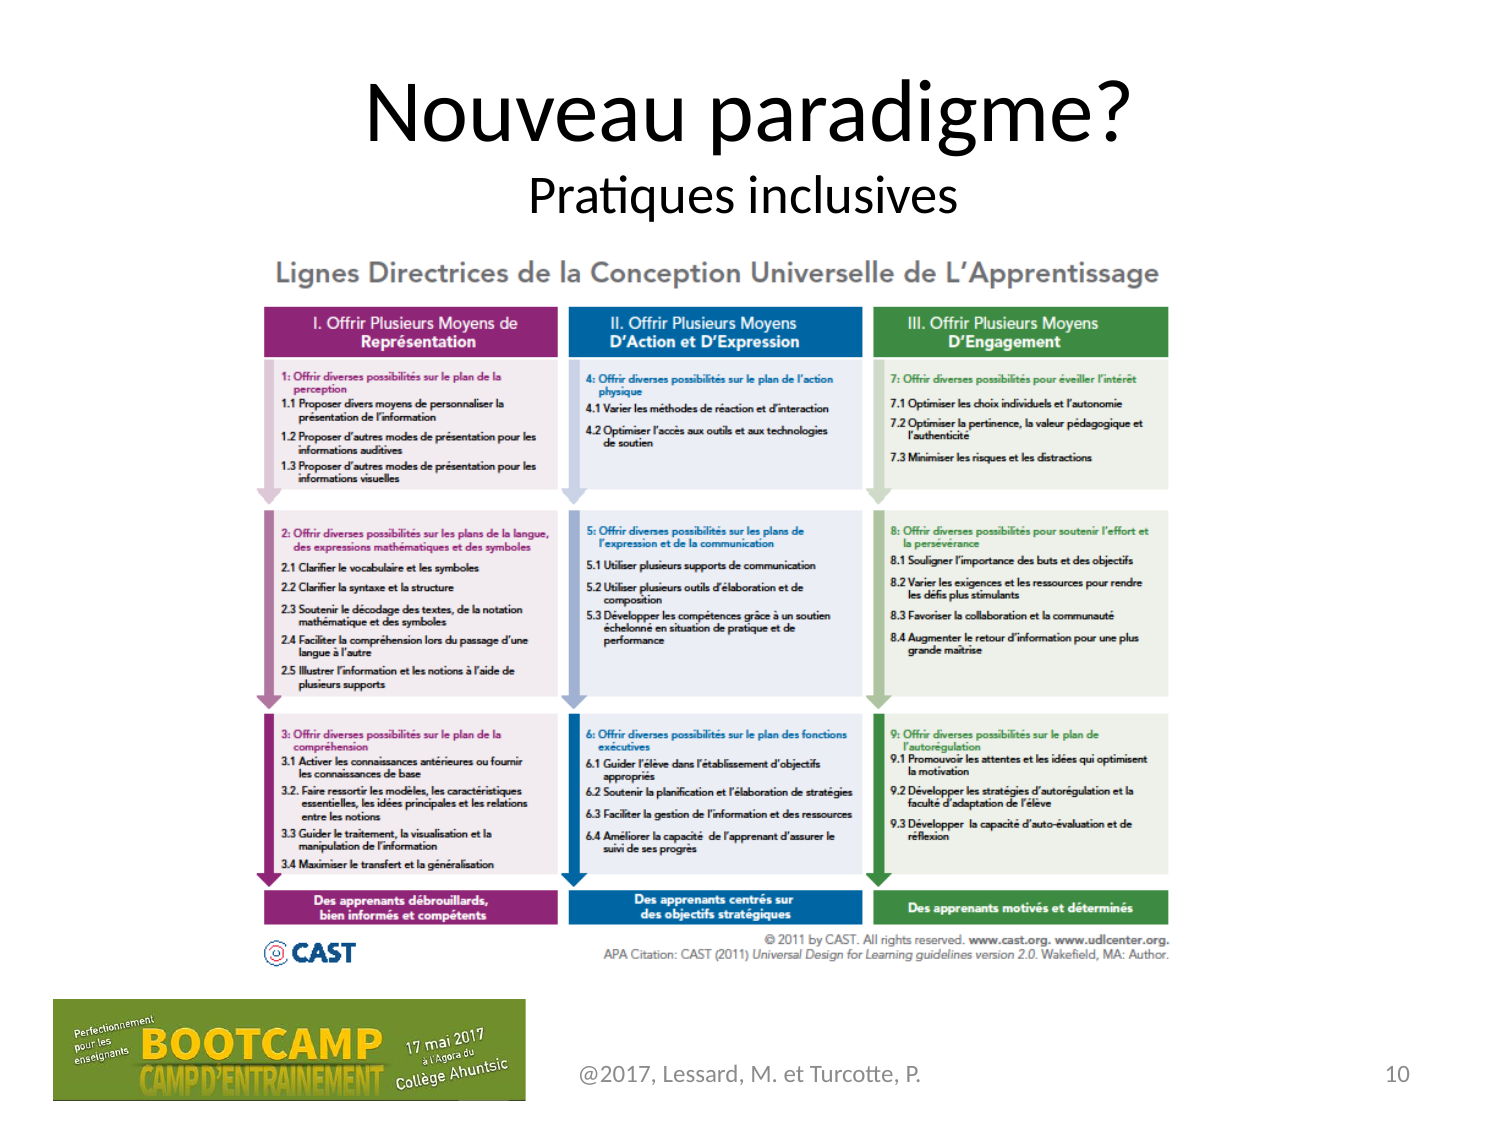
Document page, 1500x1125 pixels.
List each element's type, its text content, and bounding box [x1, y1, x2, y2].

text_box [229, 231, 1200, 981]
picture [52, 999, 526, 1101]
footer @2017, Lessard, M. et Turcotte, P. [529, 1042, 988, 1103]
title Nouveau paradigme? Pratiques inclusives [75, 45, 1425, 233]
slide_number 10 [1074, 1042, 1425, 1103]
